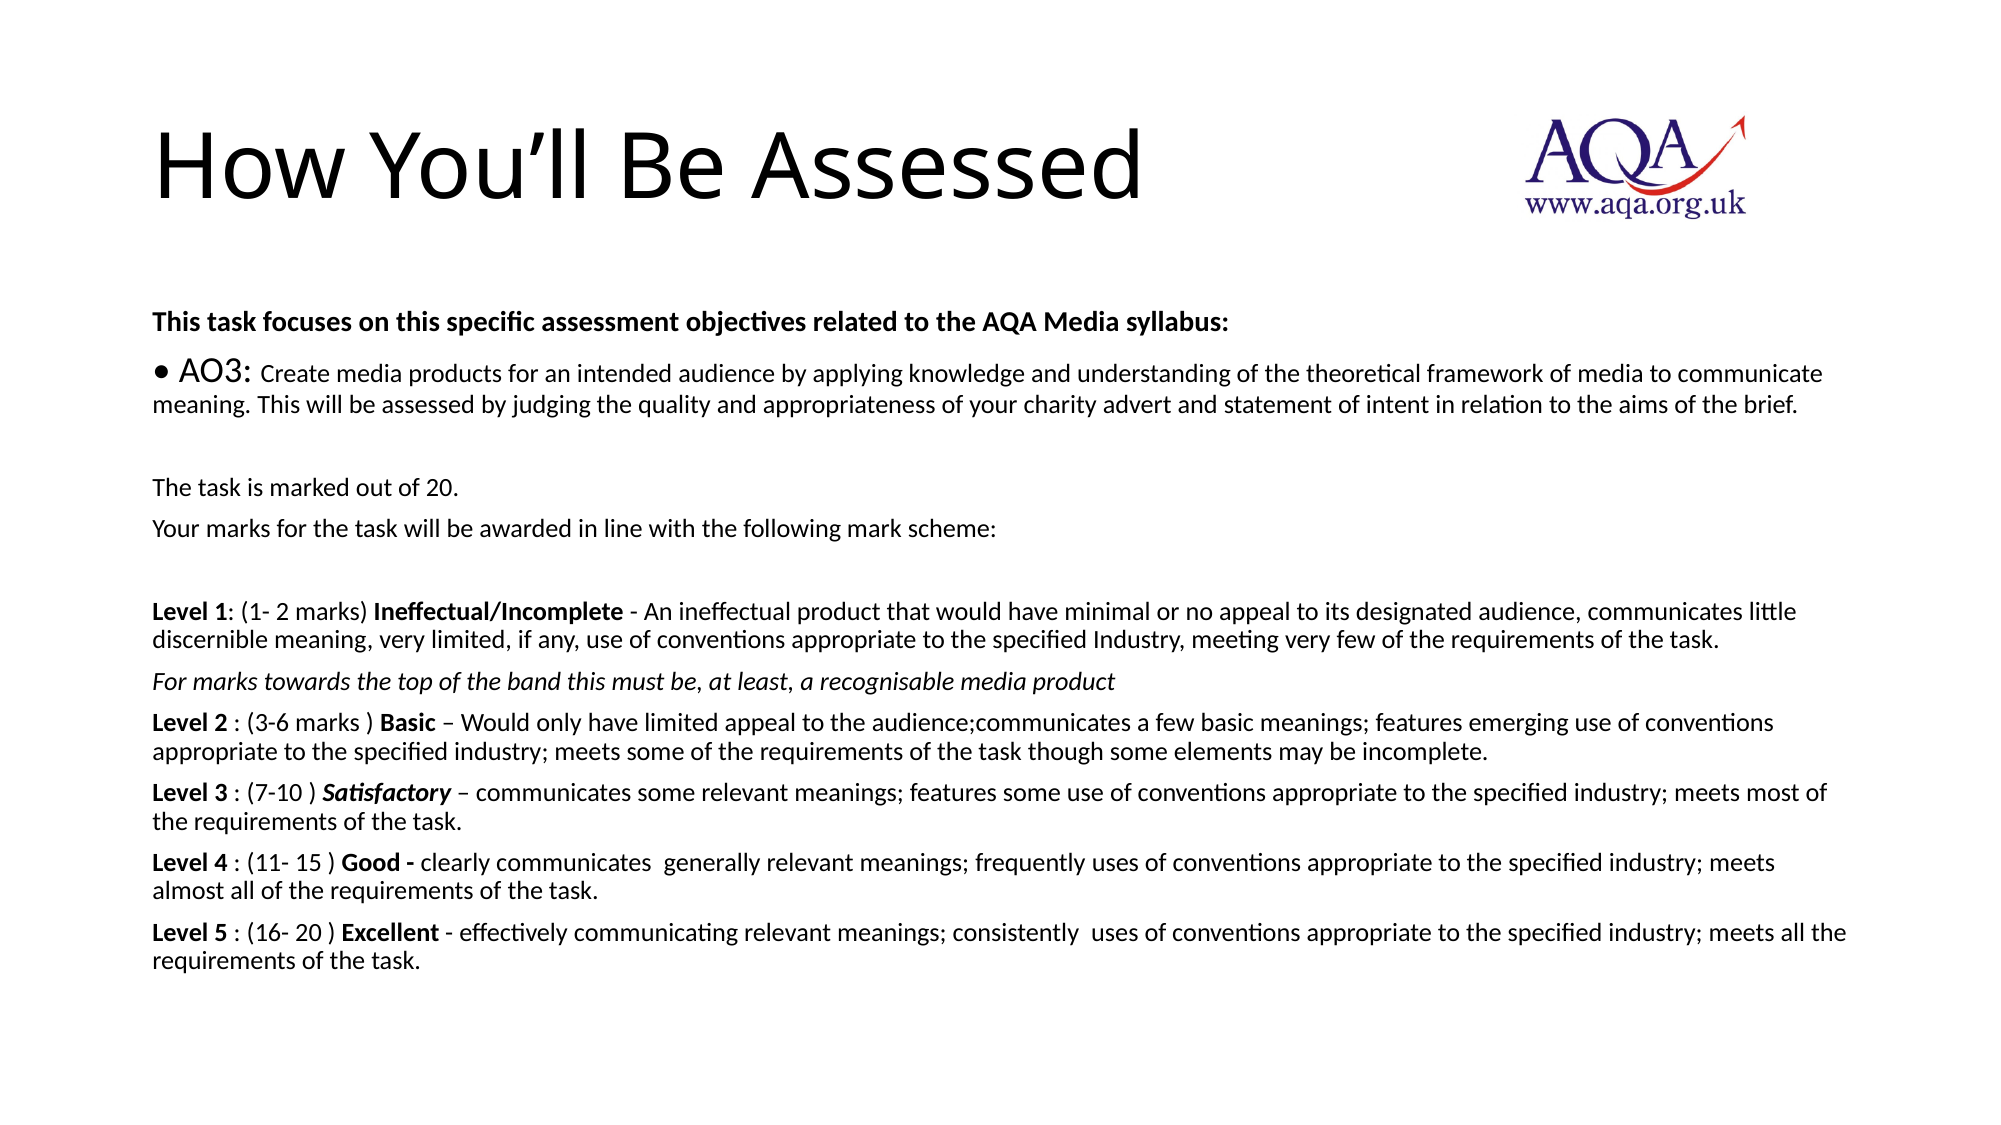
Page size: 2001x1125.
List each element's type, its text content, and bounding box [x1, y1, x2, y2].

picture [1502, 111, 1768, 222]
list This task focuses on this specific assessment objectives related to the AQA Media syllabus: • AO3: Create media products for an intended audience by applying knowledge and understanding of the theoretical framework of media to communicate meaning. This will be assessed by judging the quality and appropriateness of your charity advert and statement of intent in relation to the aims of the brief. The task is marked out of 20. Your marks for the task will be awarded in line with the following mark scheme: Level 1: (1- 2 marks) Ineffectual/Incomplete - An ineffectual product that would have minimal or no appeal to its designated audience, communicates little discernible meaning, very limited, if any, use of conventions appropriate to the specified Industry, meeting very few of the requirements of the task. For marks towards the top of the band this must be, at least, a recognisable media product Level 2 : (3-6 marks ) Basic – Would only have limited appeal to the audience;communicates a few basic meanings; features emerging use of conventions appropriate to the specified industry; meets some of the requirements of the task though some elements may be incomplete. Level 3 : (7-10 ) Satisfactory – communicates some relevant meanings; features some use of conventions appropriate to the specified industry; meets most of the requirements of the task. Level 4 : (11- 15 ) Good - clearly communicates generally relevant meanings; frequently uses of conventions appropriate to the specified industry; meets almost all of the requirements of the task. Level 5 : (16- 20 ) Excellent - effectively communicating relevant meanings; consistently uses of conventions appropriate to the specified industry; meets all the requirements of the task. [137, 299, 1863, 1014]
title How You’ll Be Assessed [137, 59, 1863, 278]
